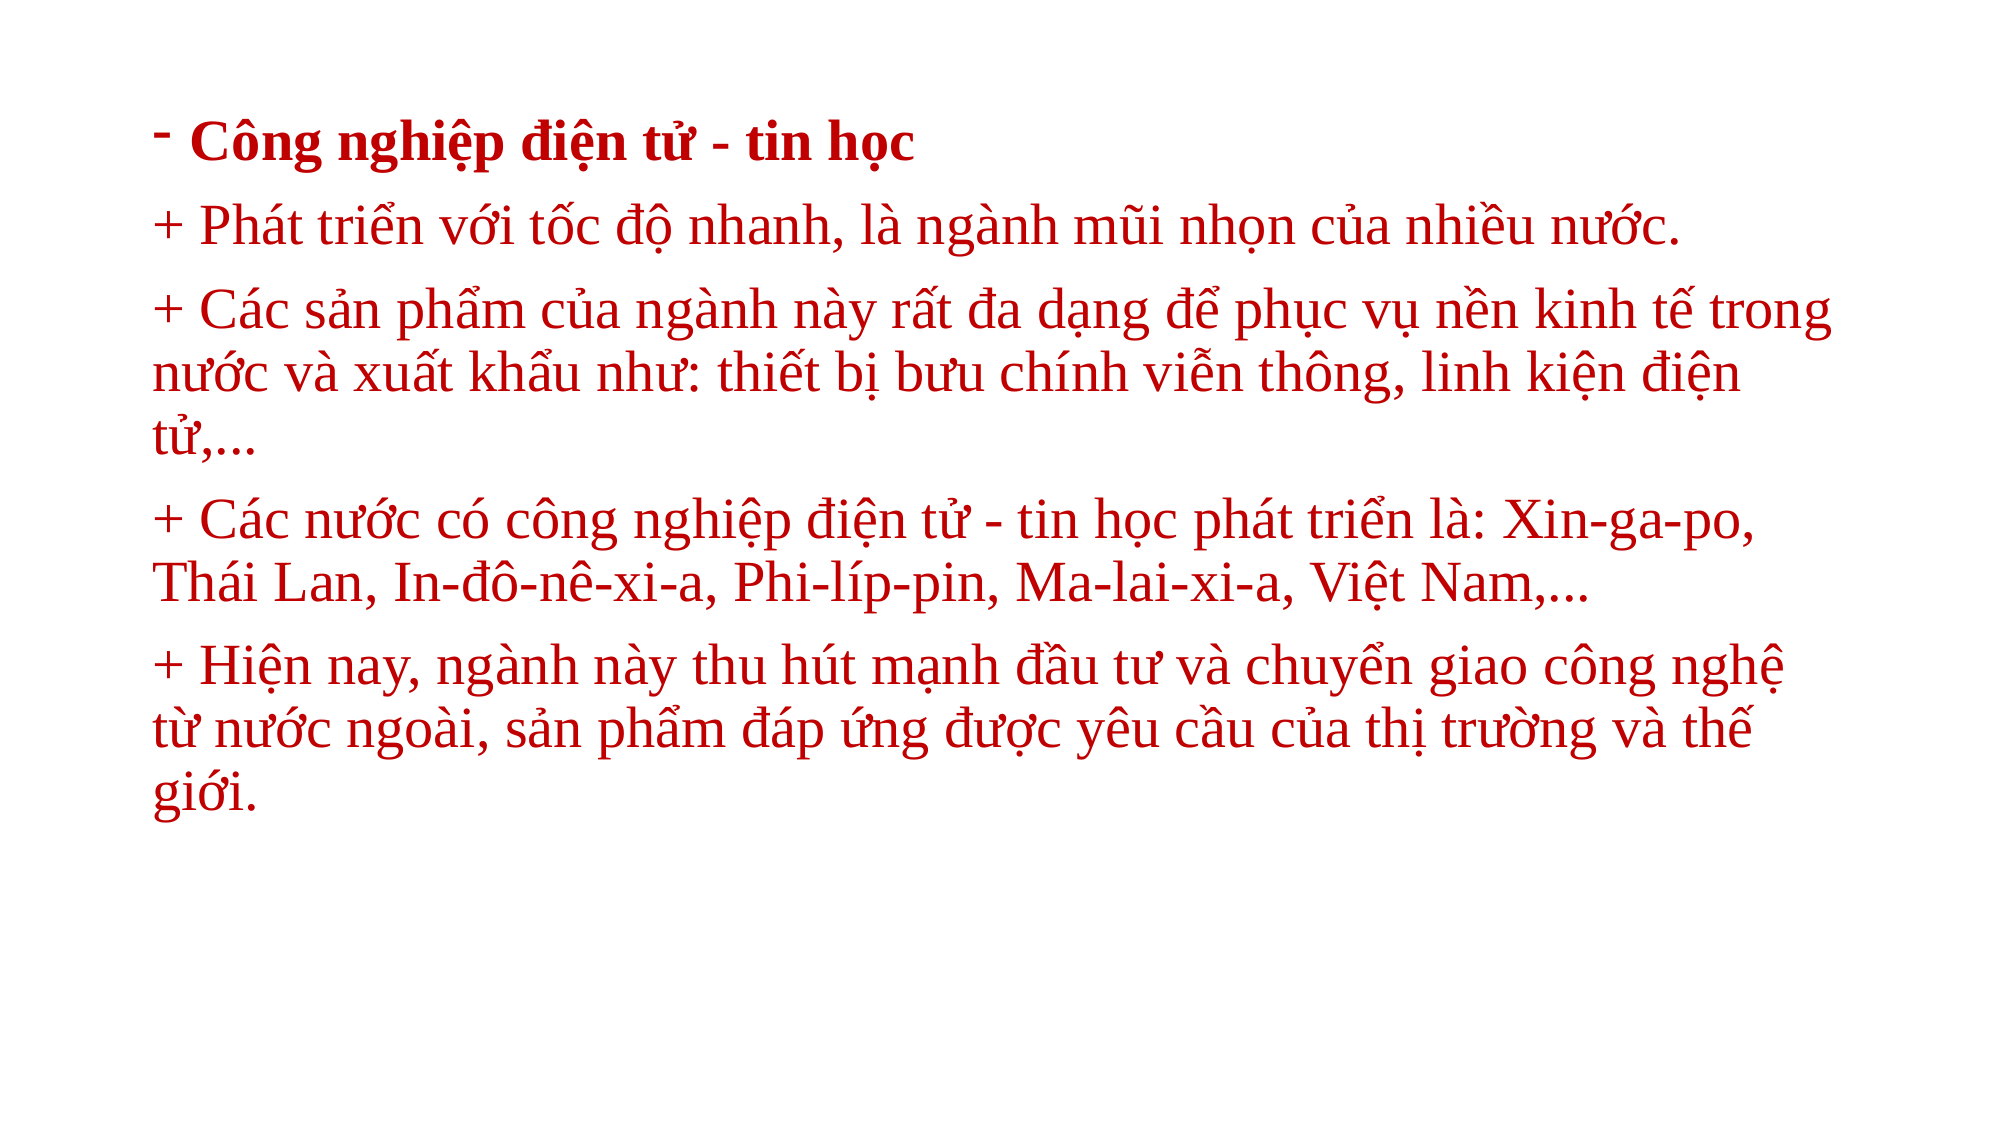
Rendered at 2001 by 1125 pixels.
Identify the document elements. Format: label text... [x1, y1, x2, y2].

list Công nghiệp điện tử - tin học + Phát triển với tốc độ nhanh, là ngành mũi nhọn của nhiều nước. + Các sản phẩm của ngành này rất đa dạng để phục vụ nền kinh tế trong nước và xuất khẩu như: thiết bị bưu chính viễn thông, linh kiện điện tử,... + Các nước có công nghiệp điện tử - tin học phát triển là: Xin-ga-po, Thái Lan, In-đô-nê-xi-a, Phi-líp-pin, Ma-lai-xi-a, Việt Nam,... + Hiện nay, ngành này thu hút mạnh đầu tư và chuyển giao công nghệ từ nước ngoài, sản phẩm đáp ứng được yêu cầu của thị trường và thế giới. [137, 102, 1863, 1014]
